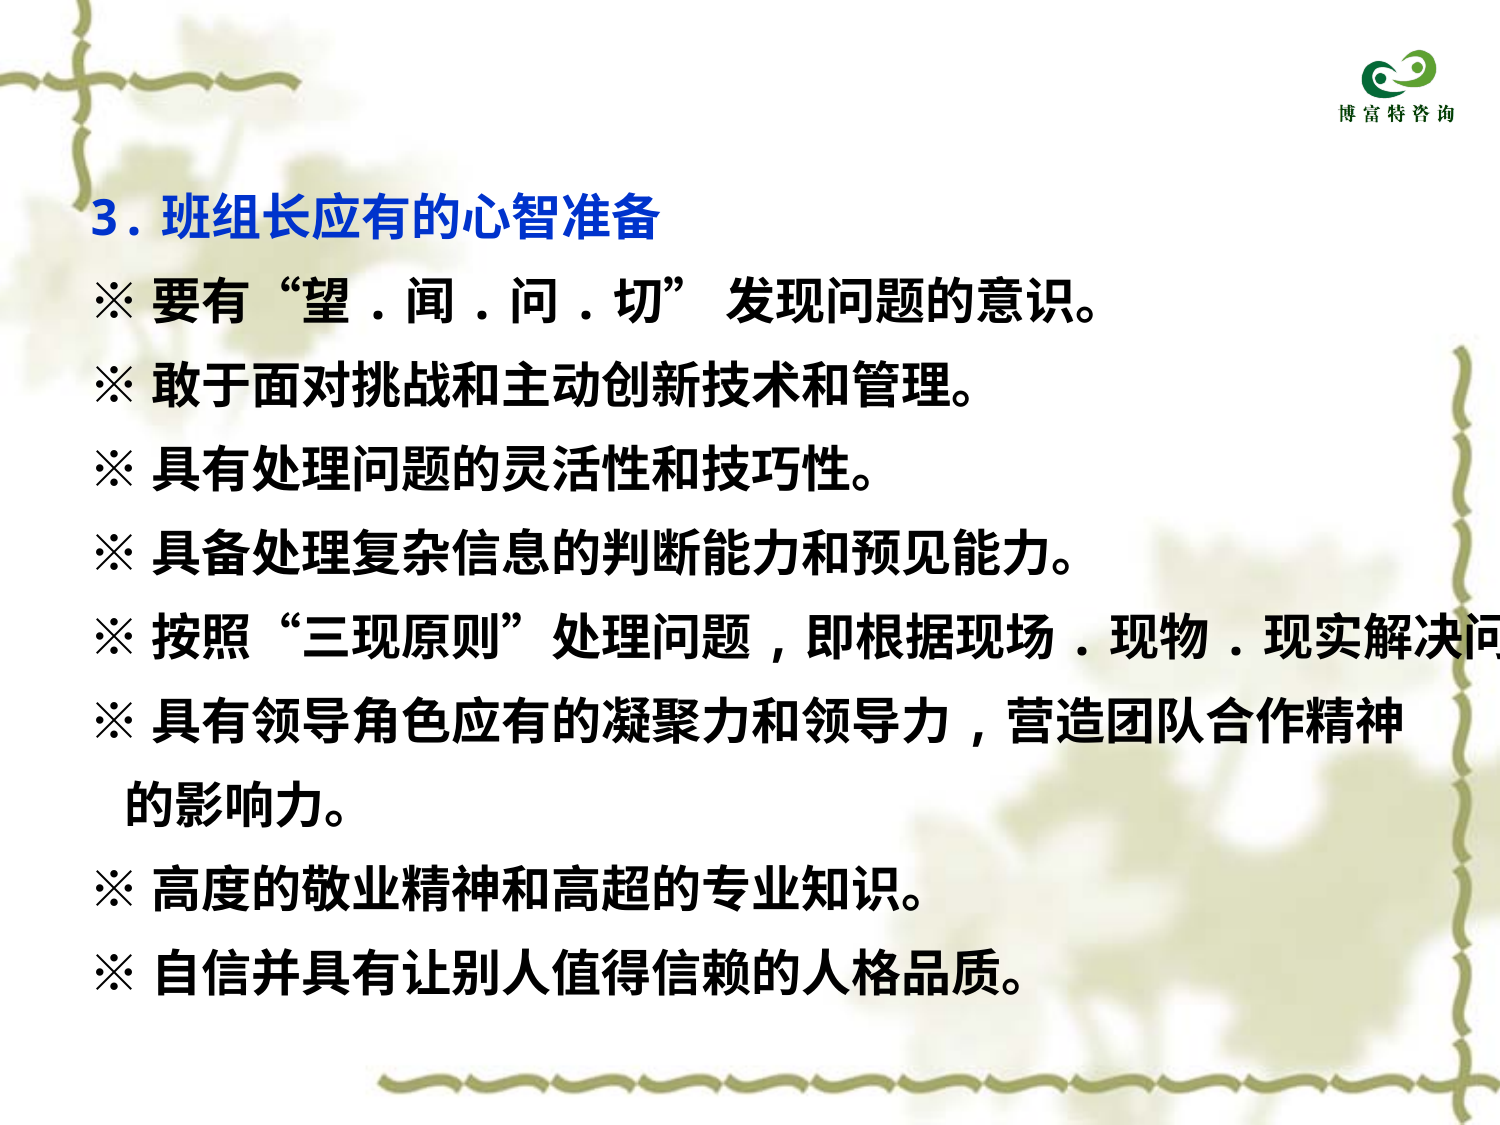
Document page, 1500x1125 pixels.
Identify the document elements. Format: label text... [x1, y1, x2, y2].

picture [0, 0, 1500, 1125]
text_box 3.班组长应有的心智准备 ※要有“望.闻.问.切” 发现问题的意识。 ※敢于面对挑战和主动创新技术和管理。 ※具有处理问题的灵活性和技巧性。 ※具备处理复杂信息的判断能力和预见能力。 ※按照“三现原则”处理问题,即根据现场.现物.现实解决问题。 ※具有领导角色应有的凝聚力和领导力,营造团队合作精神 的影响力。 ※高度的敬业精神和高超的专业知识。 ※自信并具有让别人值得信赖的人格品质。 [75, 149, 1463, 1013]
